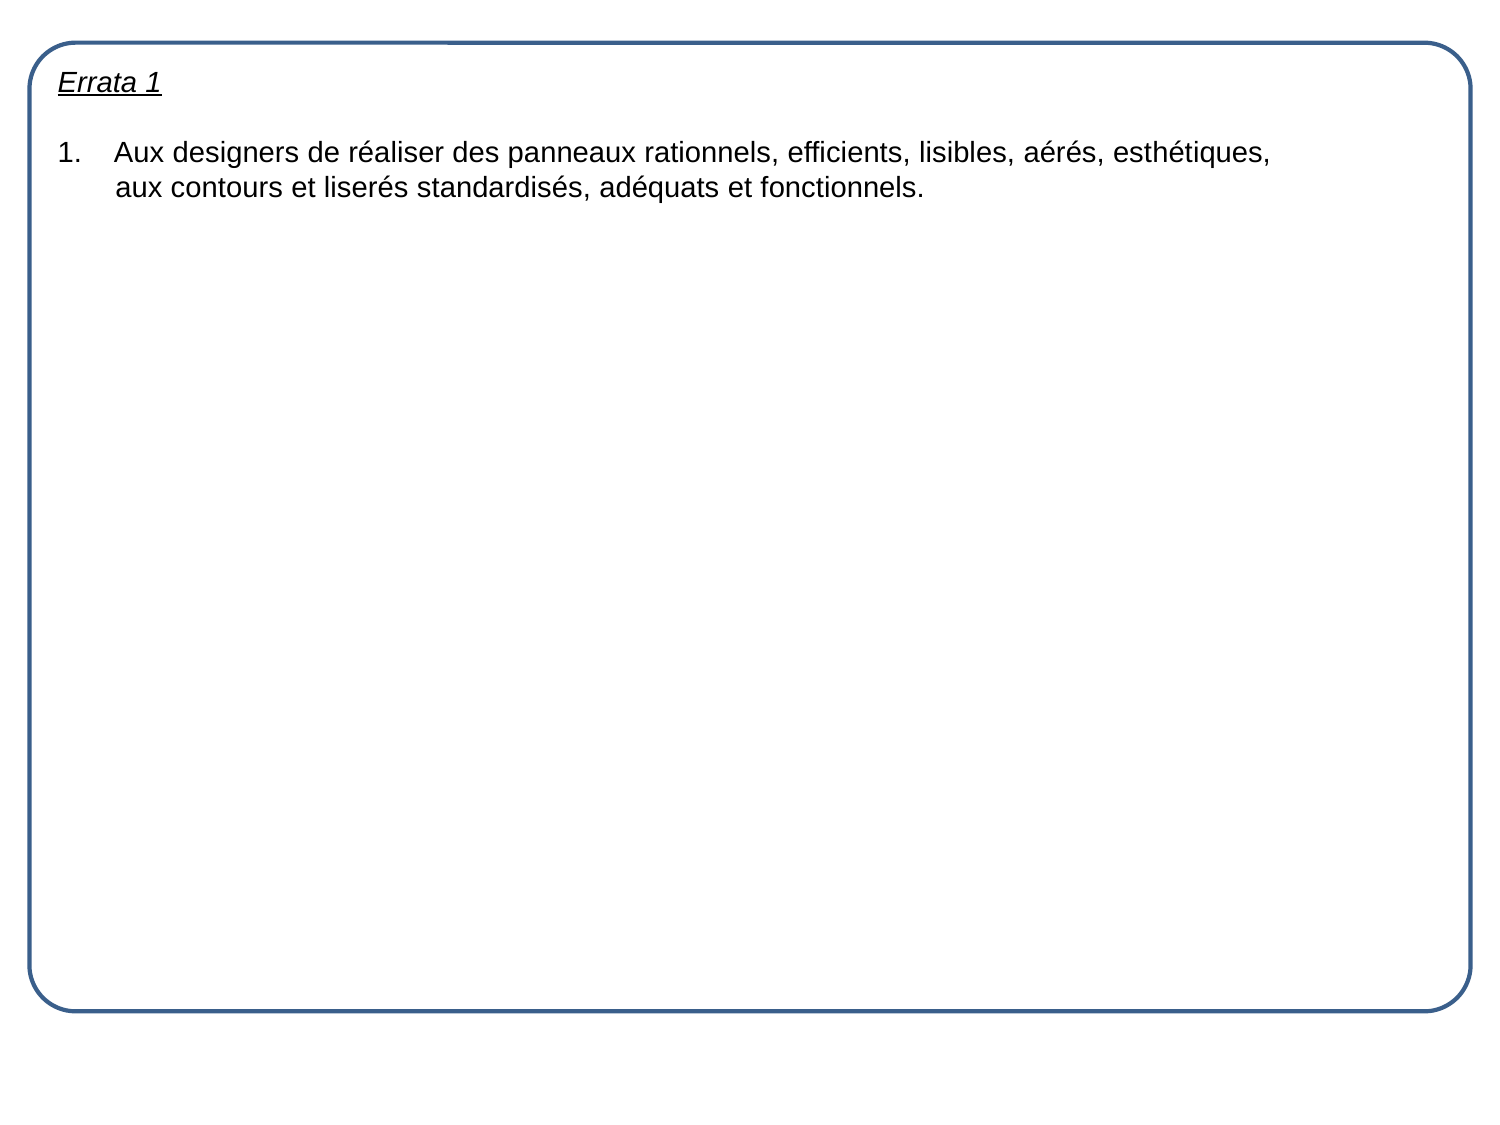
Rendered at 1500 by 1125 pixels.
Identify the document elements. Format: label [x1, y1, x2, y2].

text_box [27, 40, 1473, 1014]
